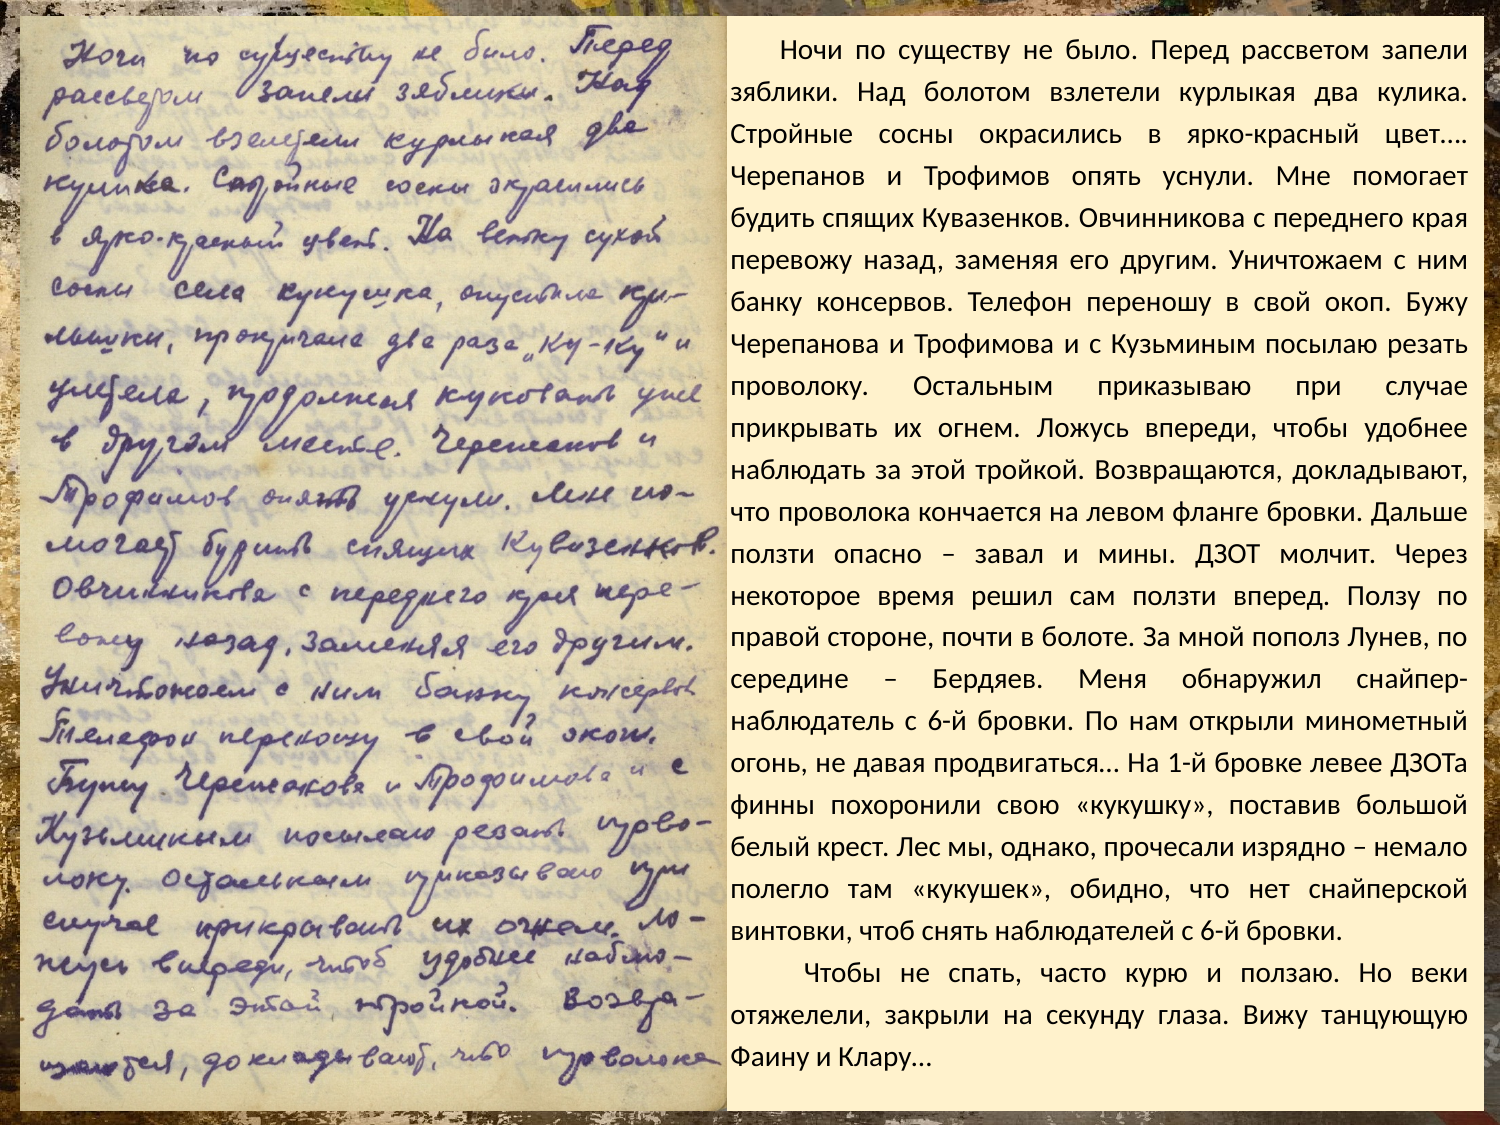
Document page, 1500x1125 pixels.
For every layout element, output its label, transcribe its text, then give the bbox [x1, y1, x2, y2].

list Ночи по существу не было. Перед рассветом запели зяблики. Над болотом взлетели курлыкая два кулика. Стройные сосны окрасились в ярко-красный цвет…. Черепанов и Трофимов опять уснули. Мне помогает будить спящих Кувазенков. Овчинникова с переднего края перевожу назад, заменяя его другим. Уничтожаем с ним банку консервов. Телефон переношу в свой окоп. Бужу Черепанова и Трофимова и с Кузьминым посылаю резать проволоку. Остальным приказываю при случае прикрывать их огнем. Ложусь впереди, чтобы удобнее наблюдать за этой тройкой. Возвращаются, докладывают, что проволока кончается на левом фланге бровки. Дальше ползти опасно – завал и мины. ДЗОТ молчит. Через некоторое время решил сам ползти вперед. Ползу по правой стороне, почти в болоте. За мной пополз Лунев, по середине – Бердяев. Меня обнаружил снайпер-наблюдатель с 6-й бровки. По нам открыли минометный огонь, не давая продвигаться… На 1-й бровке левее ДЗОТа финны похоронили свою «кукушку», поставив большой белый крест. Лес мы, однако, прочесали изрядно – немало полегло там «кукушек», обидно, что нет снайперской винтовки, чтоб снять наблюдателей с 6-й бровки. Чтобы не спать, часто курю и ползаю. Но веки отяжелели, закрыли на секунду глаза. Вижу танцующую Фаину и Клару… [727, 16, 1484, 1111]
picture [0, 0, 1500, 1125]
